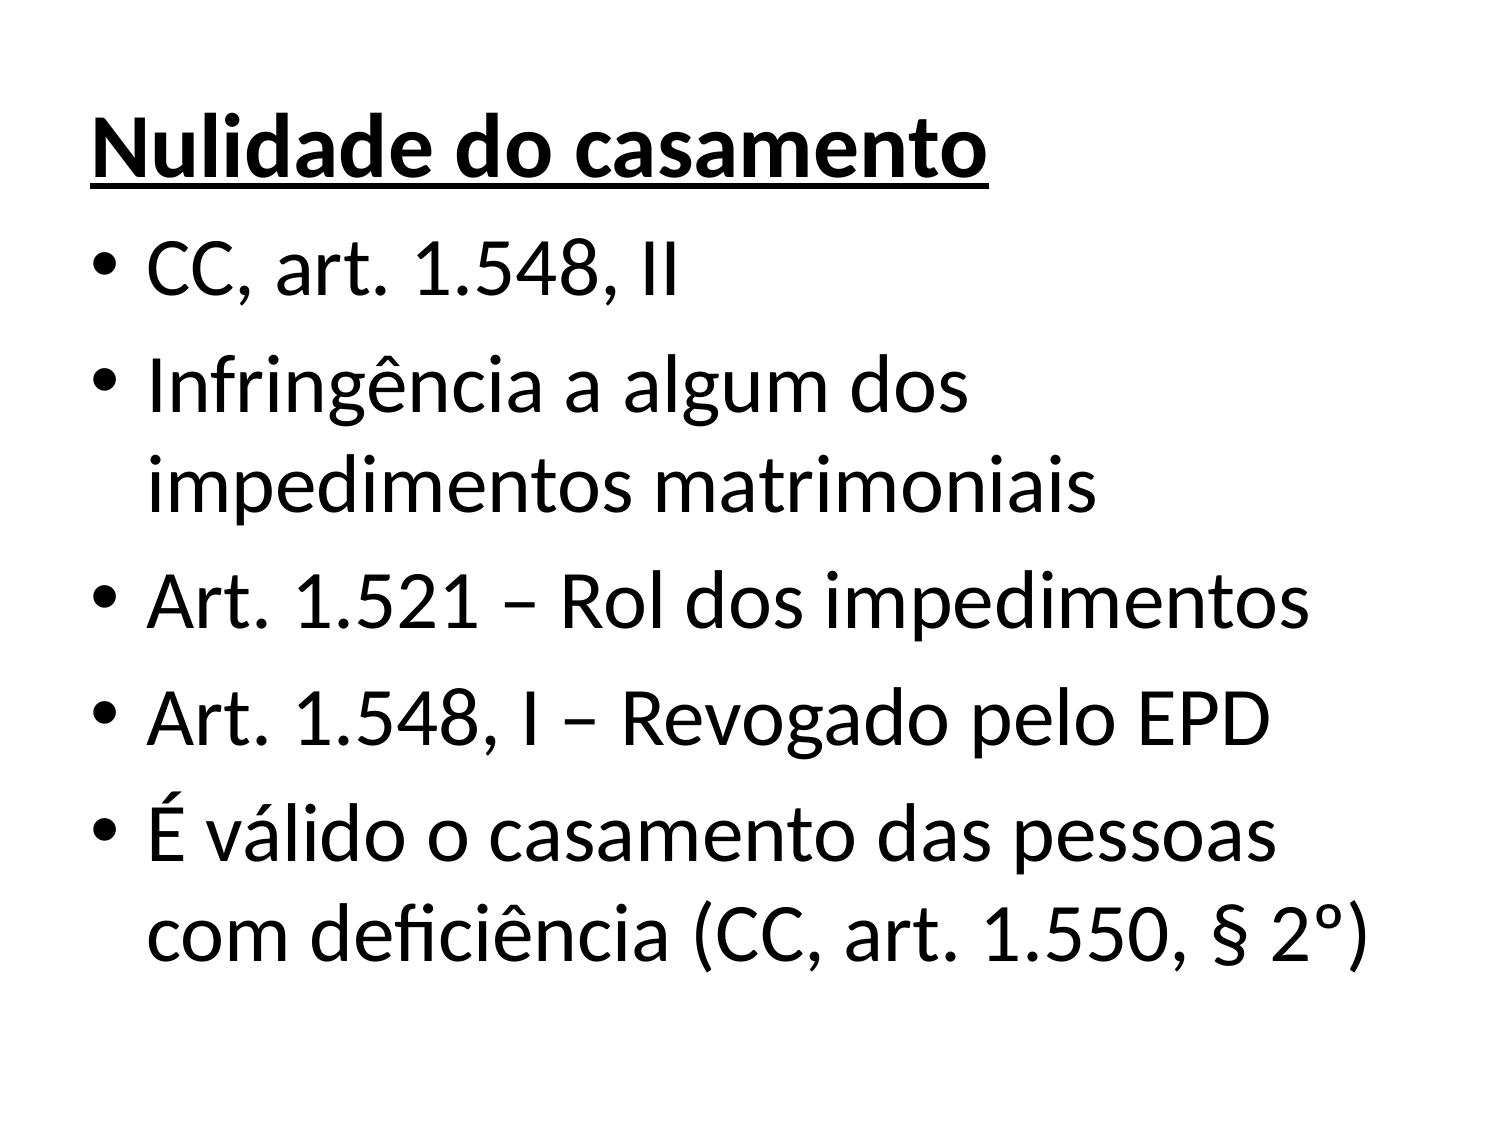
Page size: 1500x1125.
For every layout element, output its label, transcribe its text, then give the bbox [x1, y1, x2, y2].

list Nulidade do casamento CC, art. 1.548, II Infringência a algum dos impedimentos matrimoniais Art. 1.521 – Rol dos impedimentos Art. 1.548, I – Revogado pelo EPD É válido o casamento das pessoas com deficiência (CC, art. 1.550, § 2º) [75, 78, 1425, 1024]
